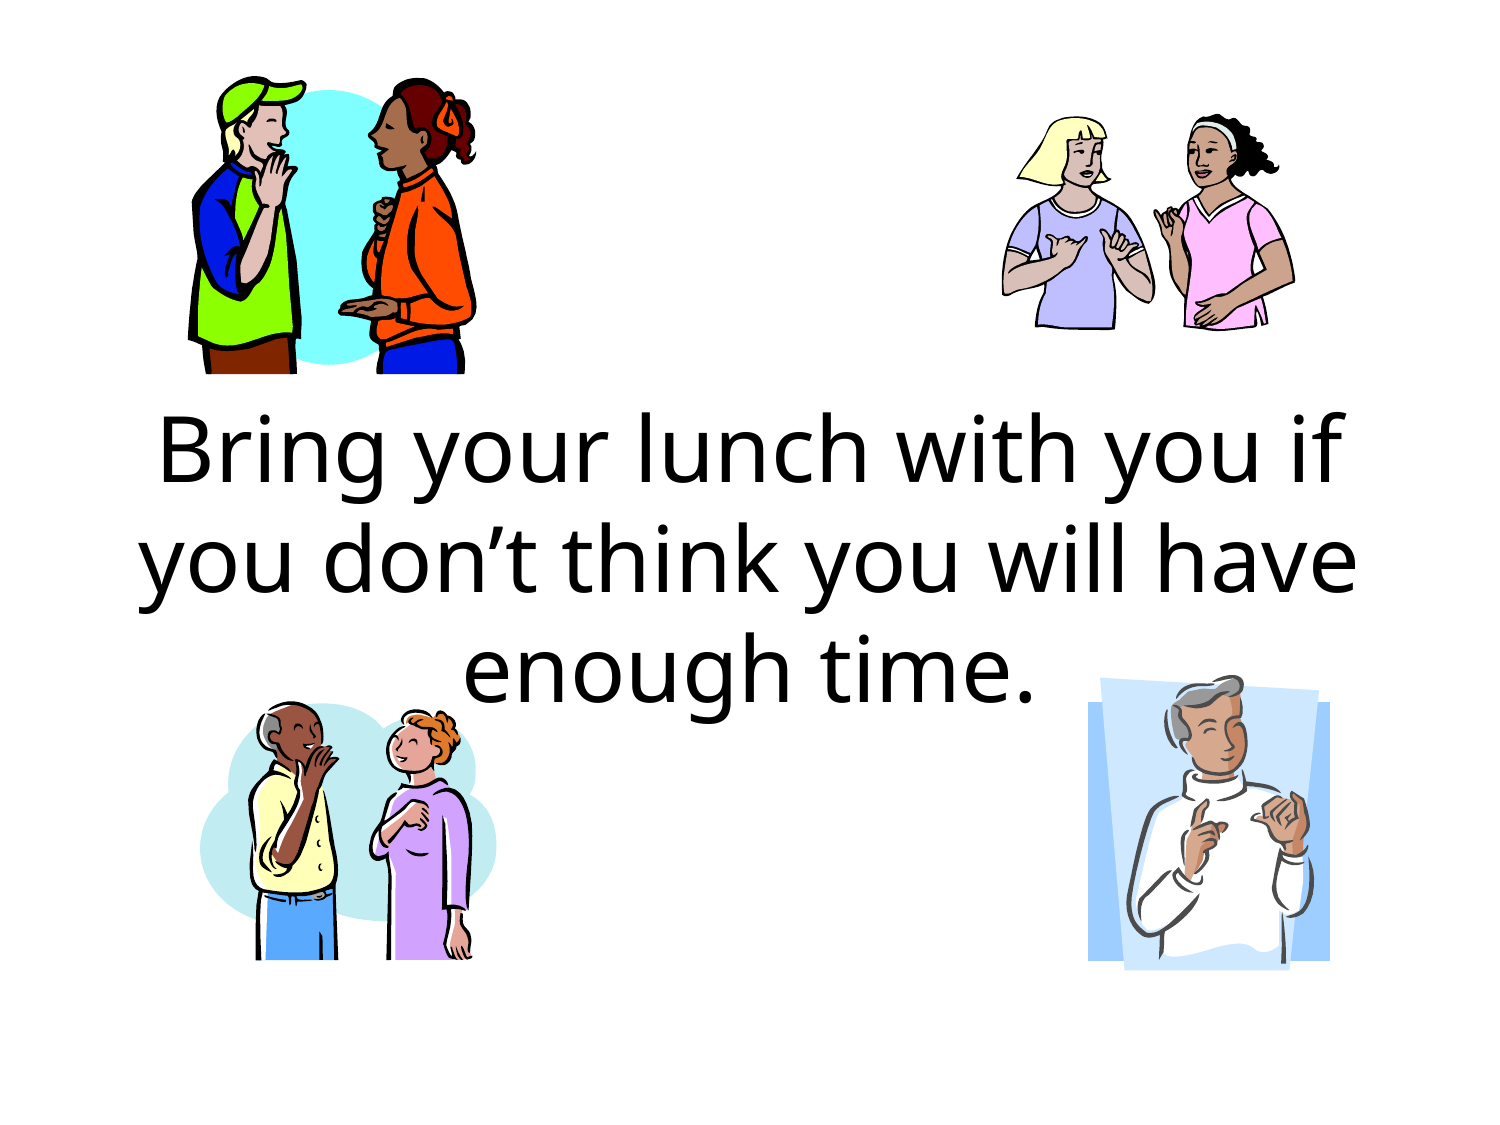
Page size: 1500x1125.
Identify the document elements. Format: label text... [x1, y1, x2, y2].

picture [999, 112, 1296, 334]
title Bring your lunch with you if you don’t think you will have enough time. [112, 349, 1388, 763]
picture [199, 699, 497, 961]
picture [1087, 674, 1331, 971]
picture [187, 74, 486, 375]
